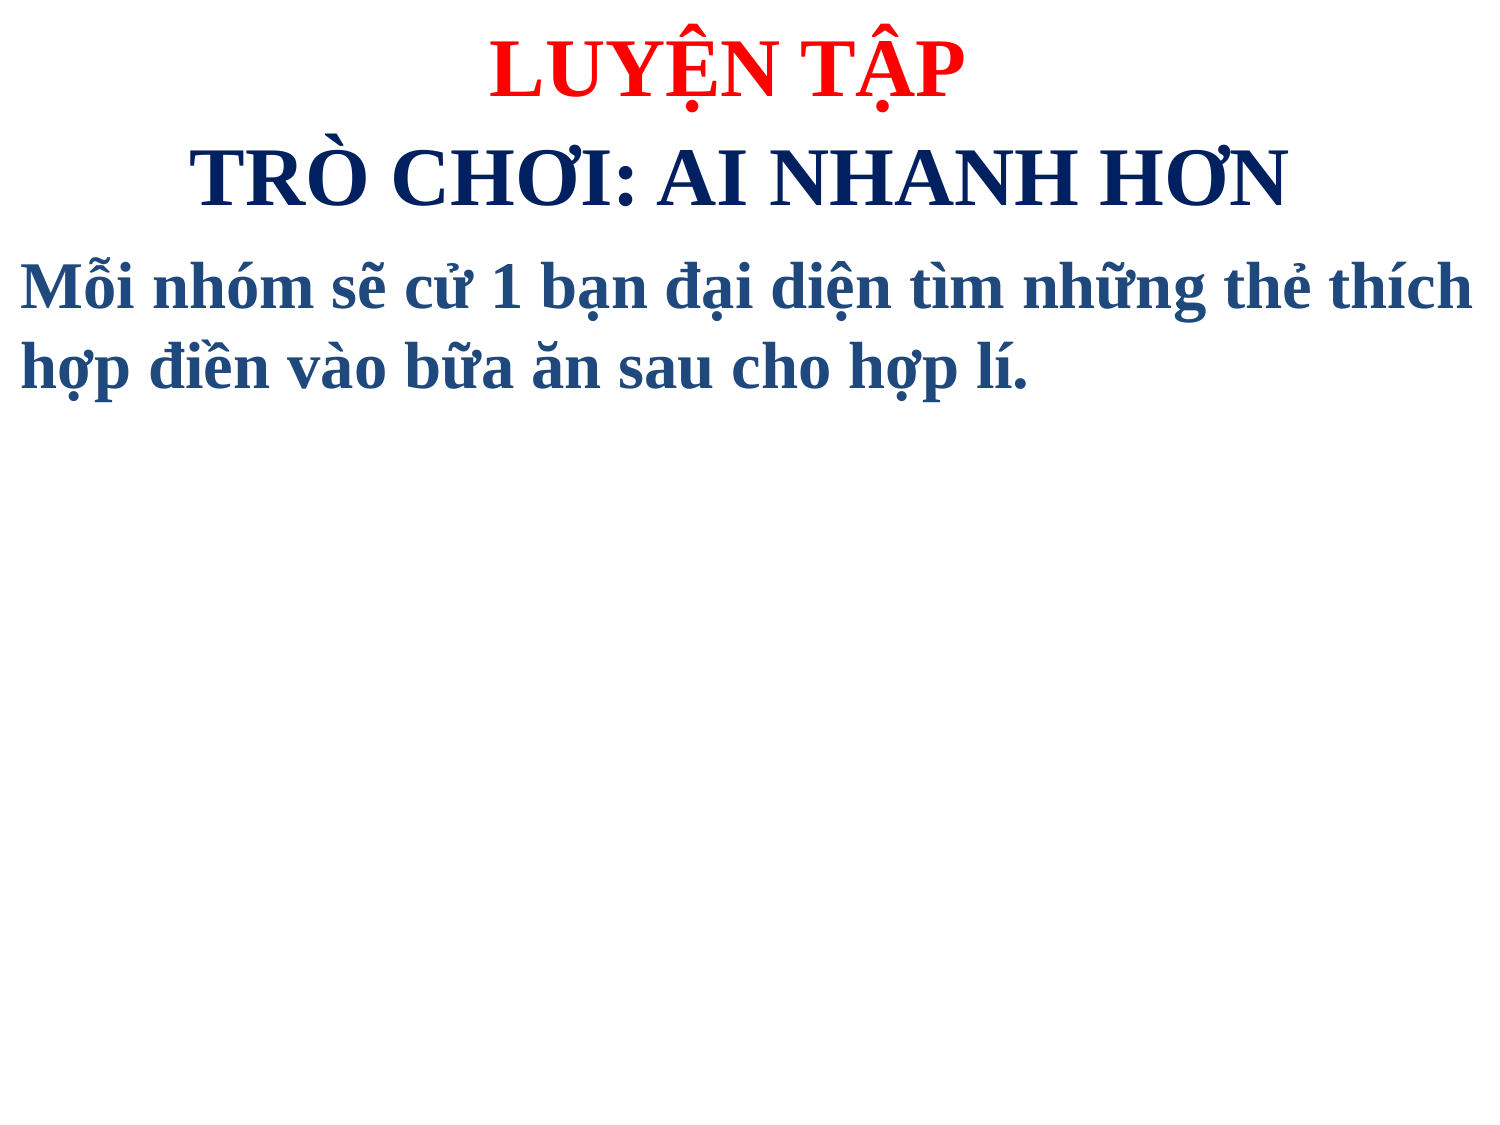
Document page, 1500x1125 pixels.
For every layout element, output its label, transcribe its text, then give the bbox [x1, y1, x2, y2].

text_box Mỗi nhóm sẽ cử 1 bạn đại diện tìm những thẻ thích hợp điền vào bữa ăn sau cho hợp lí. [5, 262, 1500, 382]
text_box TRÒ CHƠI: AI NHANH HƠN [174, 112, 1363, 232]
text_box LUYỆN TẬP [474, 4, 989, 112]
